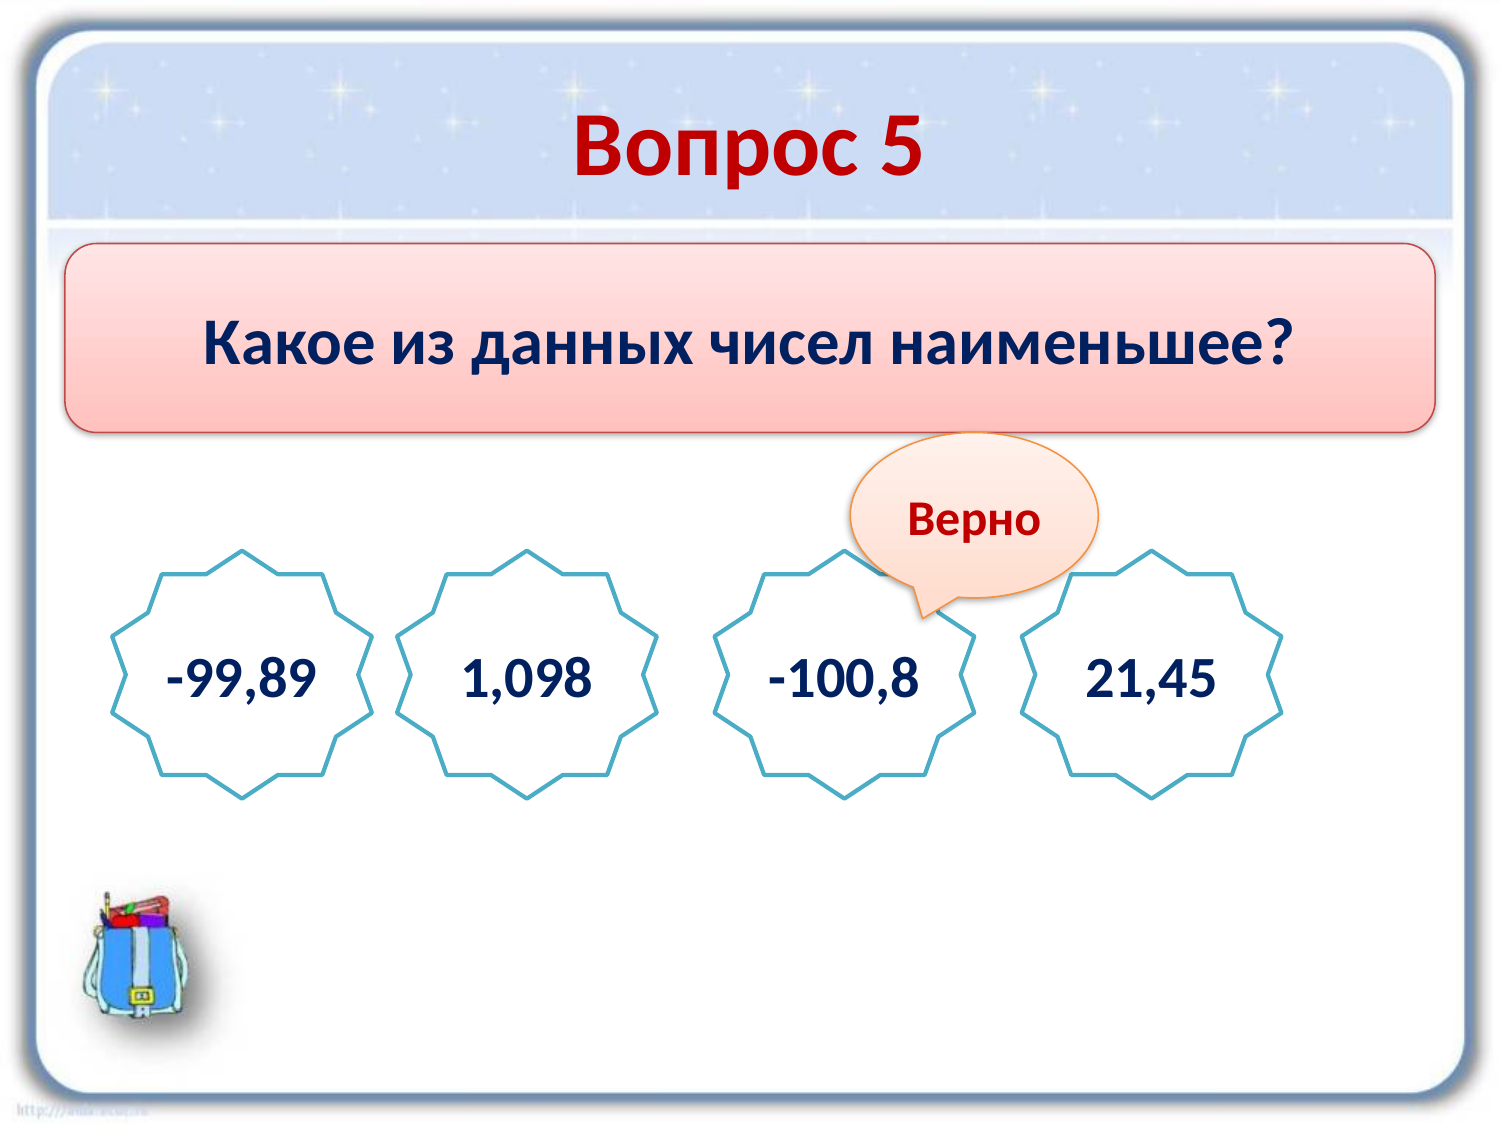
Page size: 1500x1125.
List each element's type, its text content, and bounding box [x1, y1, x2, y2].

title Вопрос 5 [75, 45, 1425, 233]
text_box Верно [849, 431, 1100, 620]
text_box 1,098 [394, 548, 659, 801]
text_box 21,45 [1019, 548, 1284, 801]
text_box -99,89 [110, 548, 374, 801]
picture [0, 0, 1500, 1125]
text_box Какое из данных чисел наименьшее? [64, 242, 1436, 434]
text_box -100,8 [712, 548, 977, 801]
